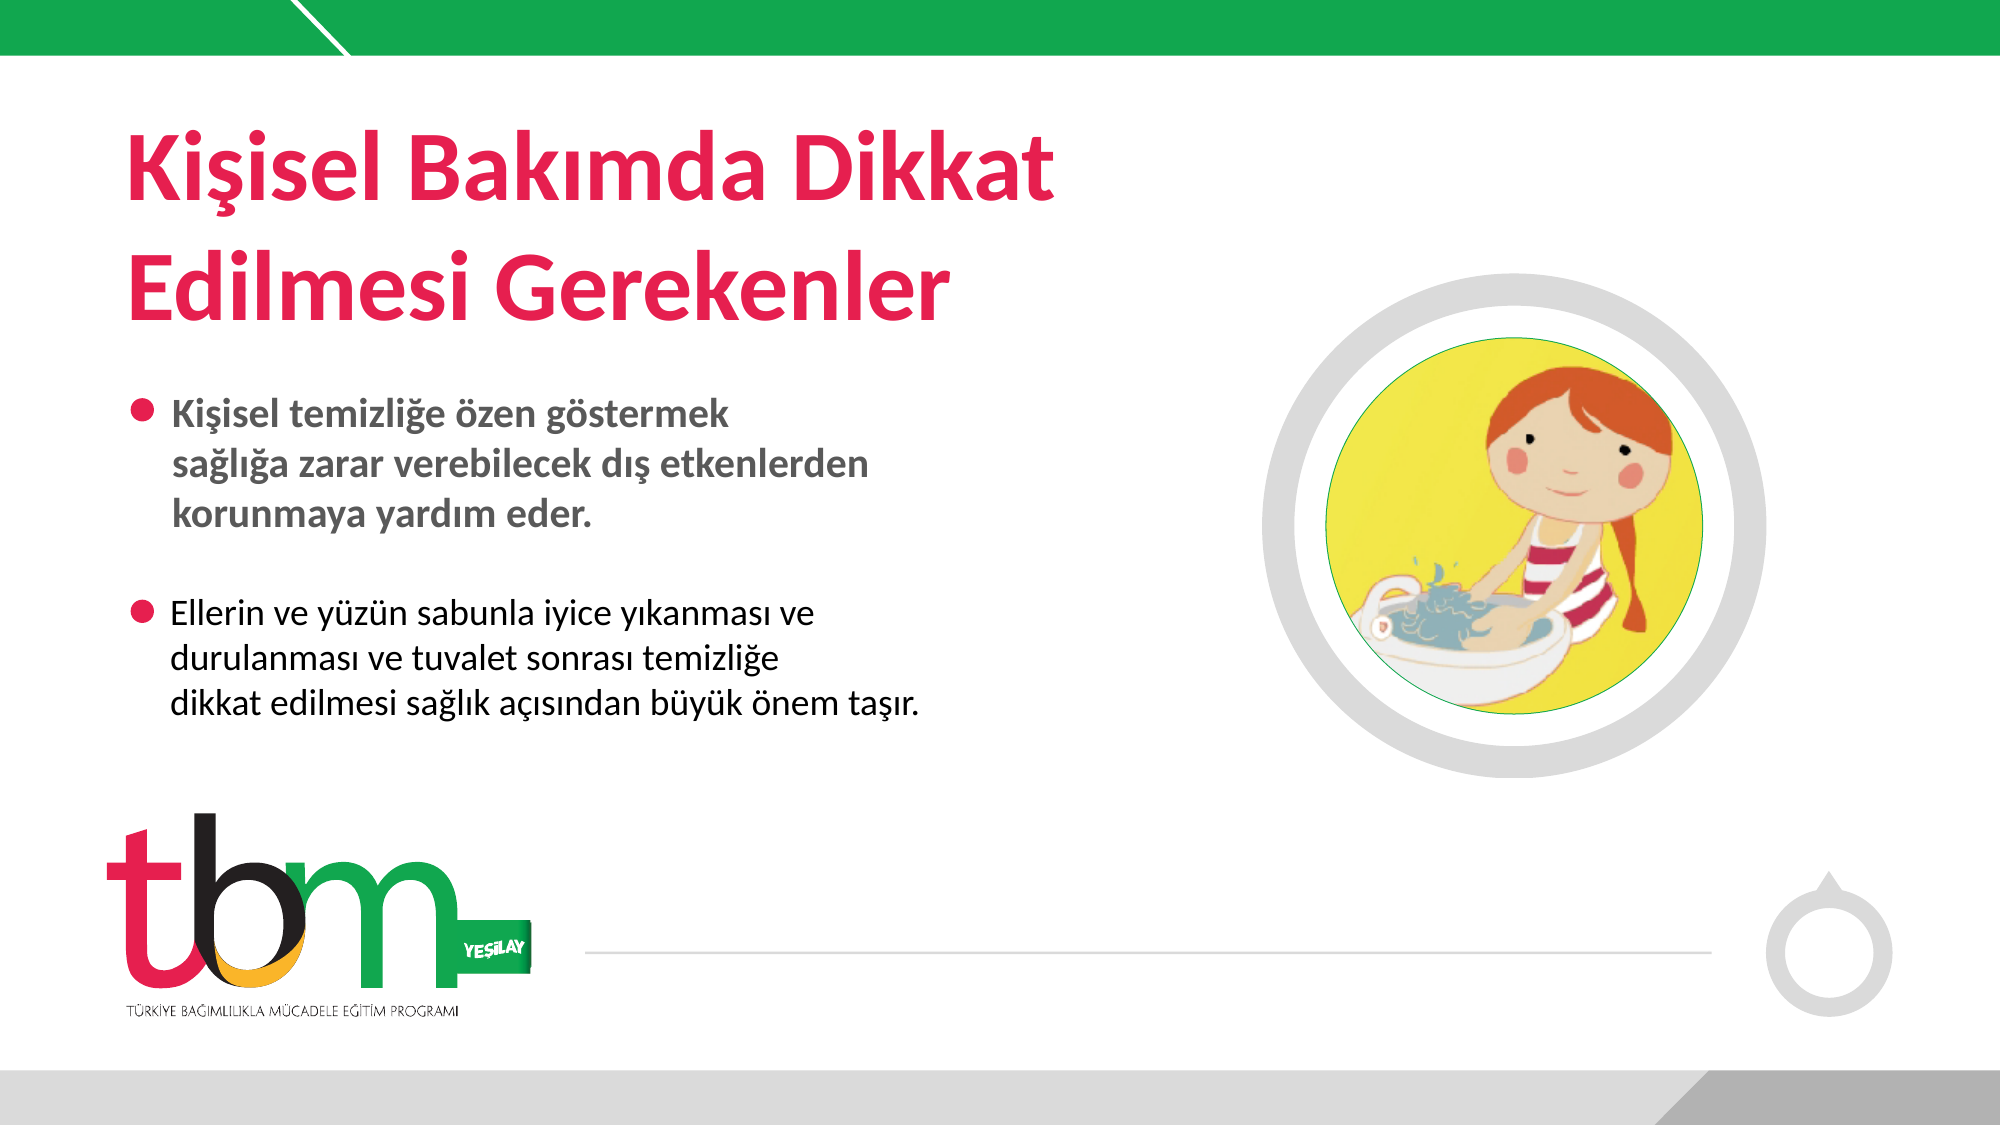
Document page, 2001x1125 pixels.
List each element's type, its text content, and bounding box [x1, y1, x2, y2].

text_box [130, 378, 889, 545]
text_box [130, 580, 938, 733]
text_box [0, 813, 2000, 1125]
picture [1247, 273, 1812, 778]
text_box Kişisel Bakımda Dikkat Edilmesi Gerekenler [111, 93, 1073, 348]
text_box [0, 0, 2000, 56]
